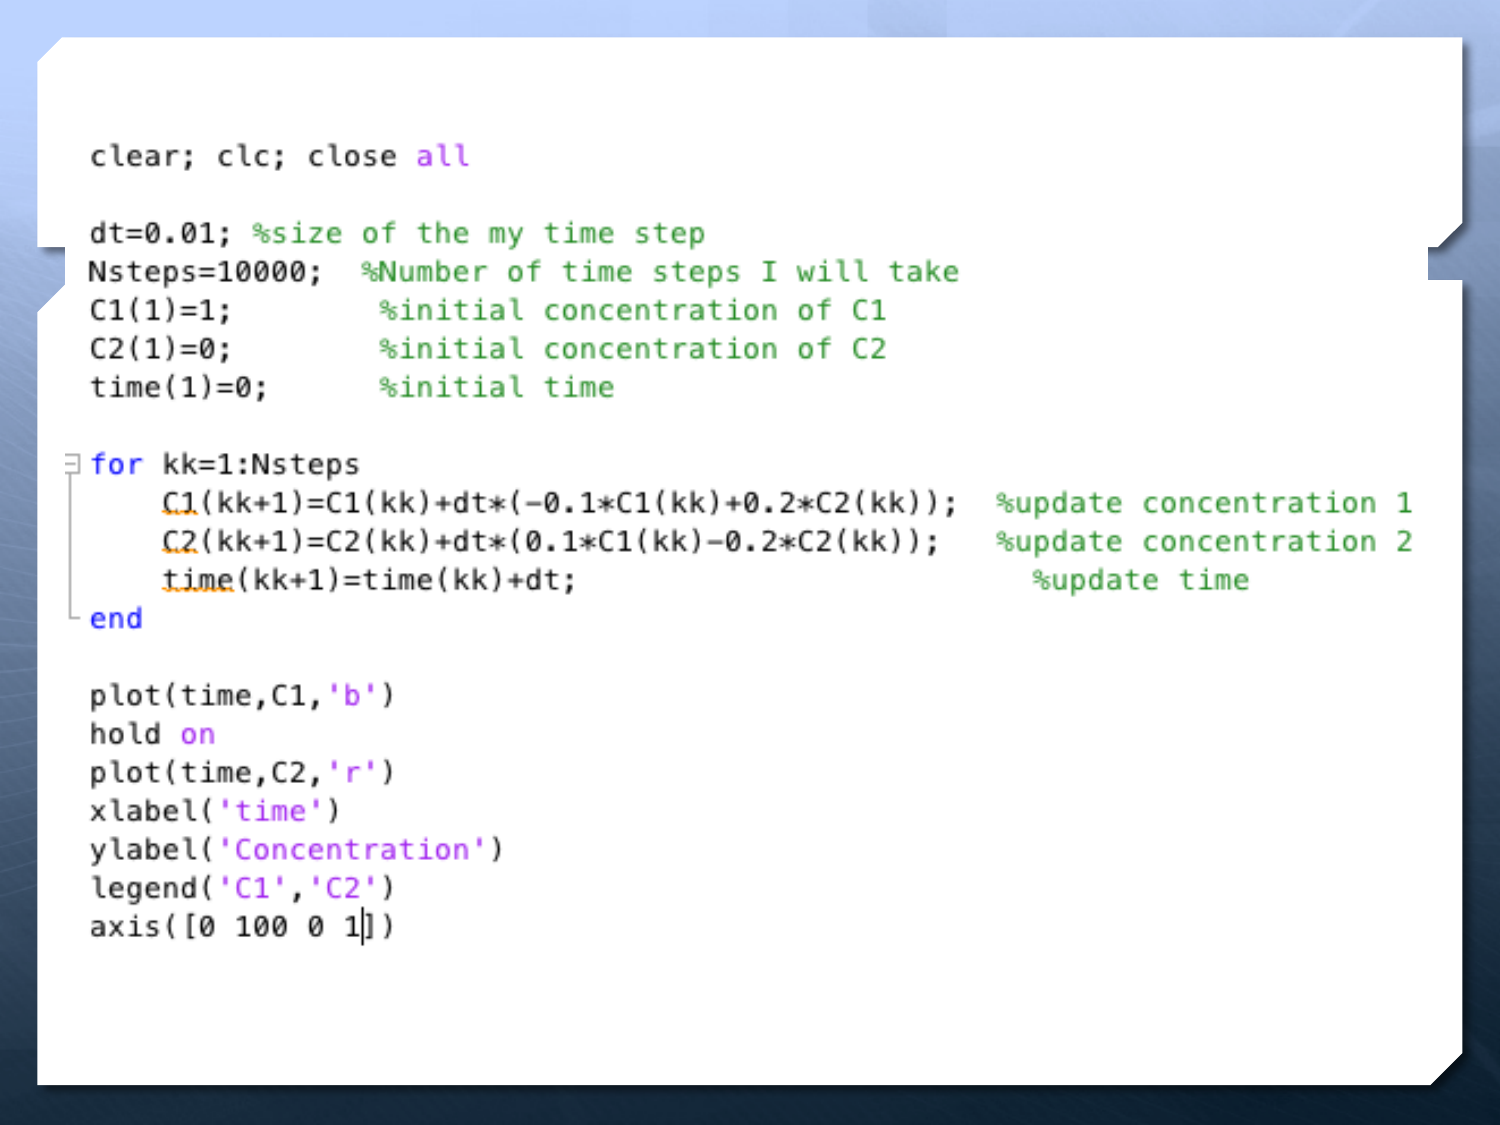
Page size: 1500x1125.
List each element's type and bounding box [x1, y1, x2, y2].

picture [65, 137, 1428, 1006]
